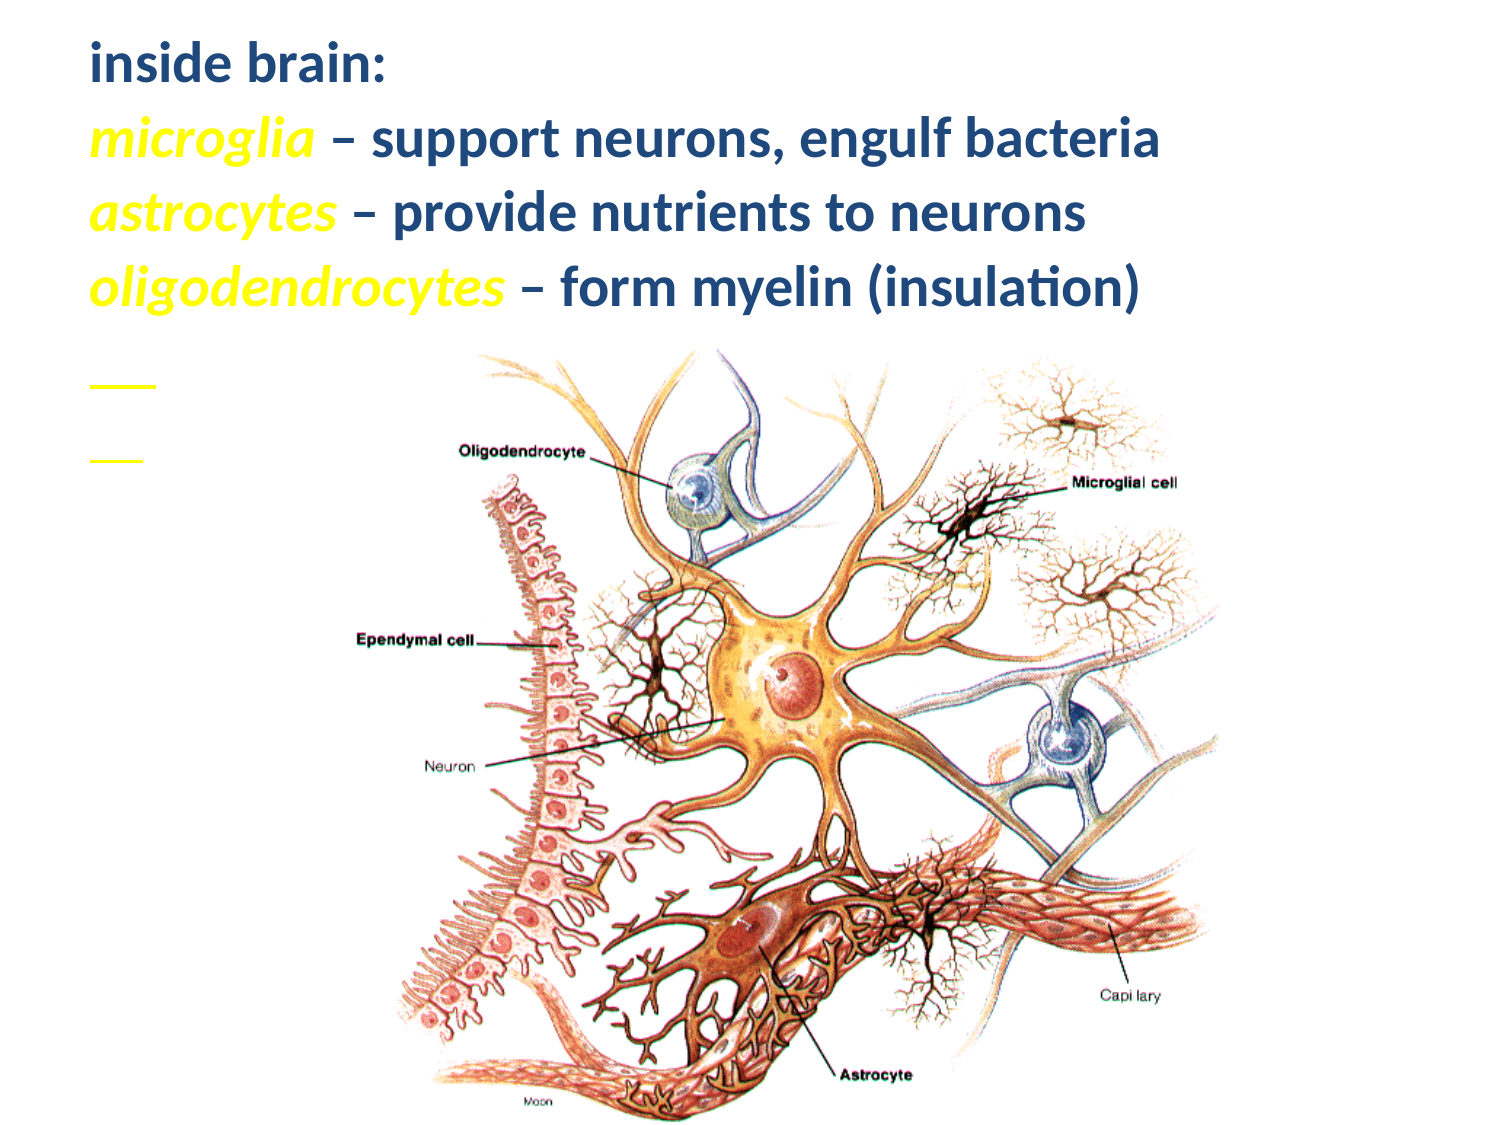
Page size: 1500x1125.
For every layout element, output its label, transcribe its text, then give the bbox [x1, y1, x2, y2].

text_box inside brain: microglia – support neurons, engulf bacteria astrocytes – provide nutrients to neurons oligodendrocytes – form myelin (insulation) [74, 24, 1500, 350]
picture [349, 349, 1220, 1125]
